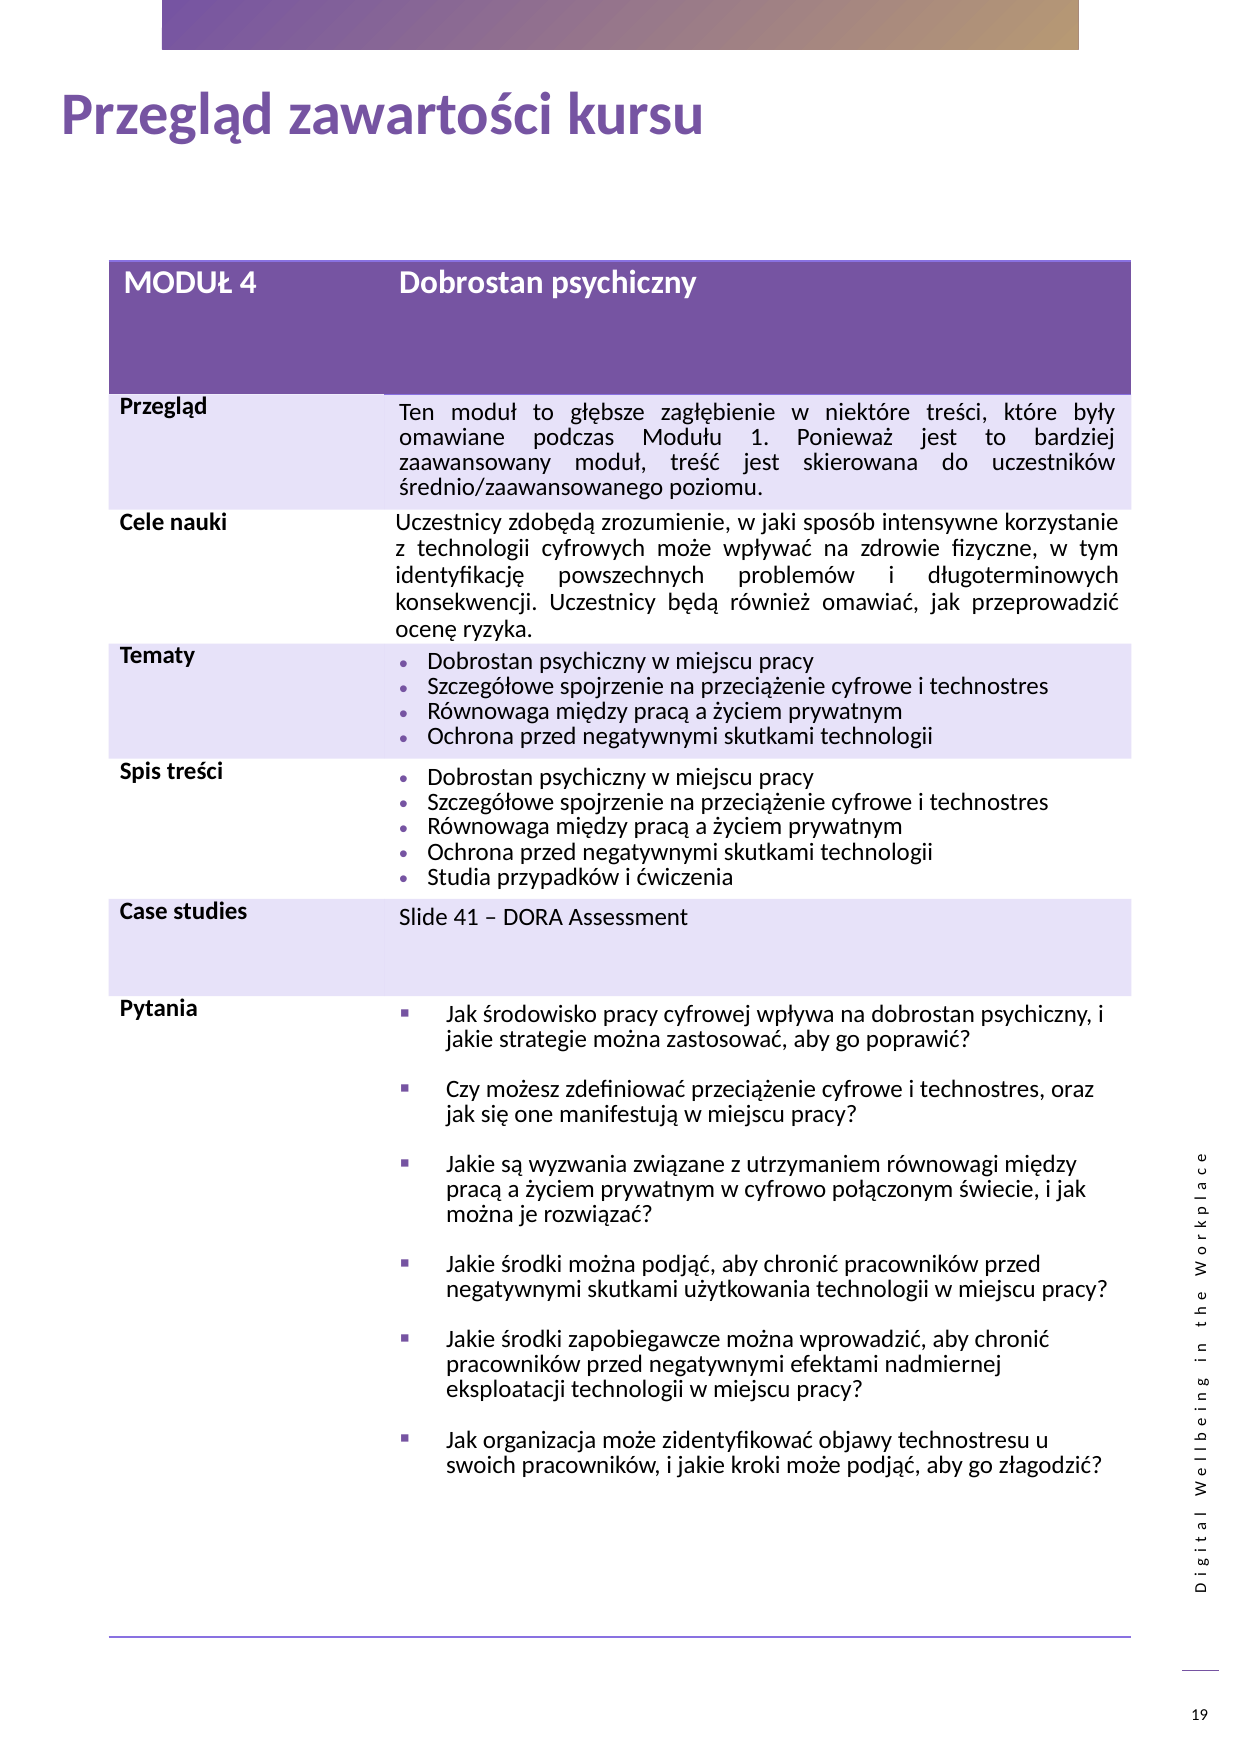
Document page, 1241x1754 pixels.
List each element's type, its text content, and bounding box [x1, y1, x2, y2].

slide_number 19 [1170, 1692, 1229, 1736]
table_cell Pytania [109, 996, 384, 1636]
table_cell Spis treści [109, 759, 384, 899]
table_cell Case studies [109, 899, 384, 996]
table_cell Dobrostan psychiczny w miejscu pracy Szczegółowe spojrzenie na przeciążenie cyfrowe i technostres Równowaga między pracą a życiem prywatnym Ochrona przed negatywnymi skutkami technologii Studia przypadków i ćwiczenia [384, 759, 1131, 899]
table_header MODUŁ 4 [109, 262, 384, 394]
list Przegląd zawartości kursu [46, 66, 1113, 189]
table_cell Ten moduł to głębsze zagłębienie w niektóre treści, które były omawiane podczas Modułu 1. Ponieważ jest to bardziej zaawansowany moduł, treść jest skierowana do uczestników średnio/zaawansowanego poziomu. [384, 395, 1131, 510]
table_cell Przegląd [109, 394, 384, 510]
table_cell Jak środowisko pracy cyfrowej wpływa na dobrostan psychiczny, i jakie strategie można zastosować, aby go poprawić? Czy możesz zdefiniować przeciążenie cyfrowe i technostres, oraz jak się one manifestują w miejscu pracy? Jakie są wyzwania związane z utrzymaniem równowagi między pracą a życiem prywatnym w cyfrowo połączonym świecie, i jak można je rozwiązać? Jakie środki można podjąć, aby chronić pracowników przed negatywnymi skutkami użytkowania technologii w miejscu pracy? Jakie środki zapobiegawcze można wprowadzić, aby chronić pracowników przed negatywnymi efektami nadmiernej eksploatacji technologii w miejscu pracy? Jak organizacja może zidentyfikować objawy technostresu u swoich pracowników, i jakie kroki może podjąć, aby go złagodzić? [384, 996, 1131, 1636]
table_cell Cele nauki [109, 510, 384, 644]
table_header Dobrostan psychiczny [384, 262, 1131, 394]
table_cell Dobrostan psychiczny w miejscu pracy Szczegółowe spojrzenie na przeciążenie cyfrowe i technostres Równowaga między pracą a życiem prywatnym Ochrona przed negatywnymi skutkami technologii [384, 644, 1131, 759]
table_cell Uczestnicy zdobędą zrozumienie, w jaki sposób intensywne korzystanie z technologii cyfrowych może wpływać na zdrowie fizyczne, w tym identyfikację powszechnych problemów i długoterminowych konsekwencji. Uczestnicy będą również omawiać, jak przeprowadzić ocenę ryzyka. [384, 510, 1131, 644]
table_cell Slide 41 – DORA Assessment [384, 899, 1131, 996]
table_cell Tematy [109, 644, 384, 759]
